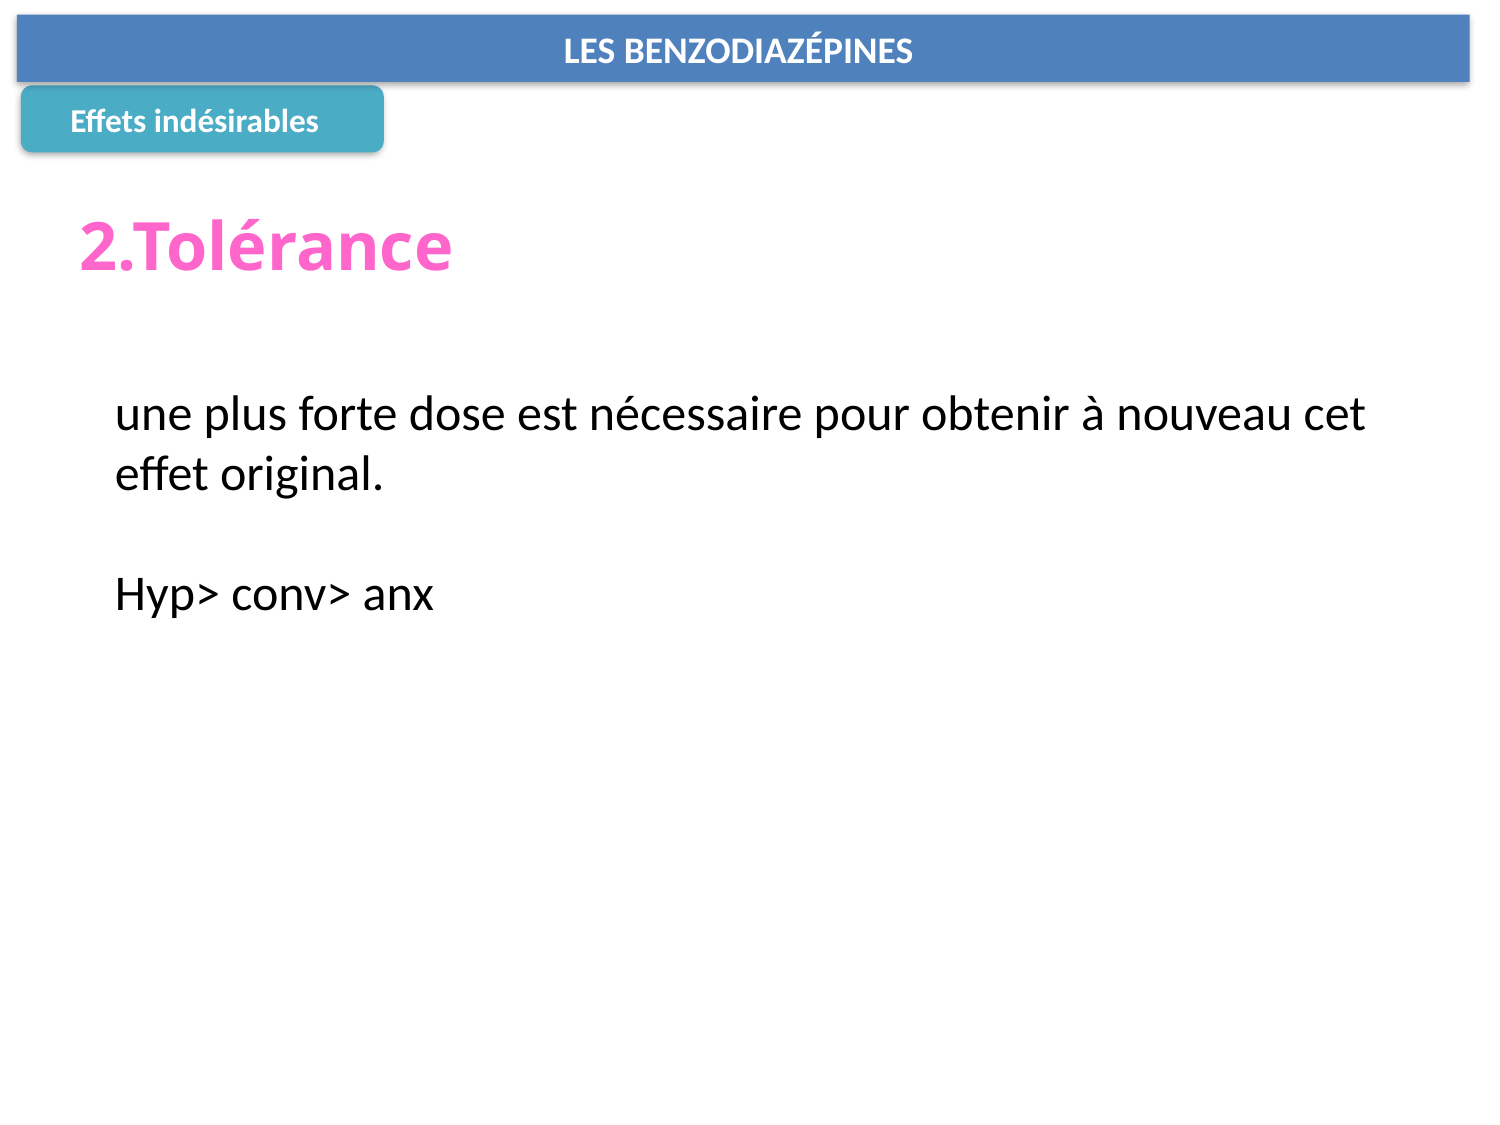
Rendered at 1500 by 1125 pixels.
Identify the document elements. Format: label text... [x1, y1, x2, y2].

text_box Effets indésirables [20, 92, 384, 153]
text_box LES BENZODIAZÉPINES [16, 14, 1470, 82]
text_box 2.Tolérance [64, 196, 1447, 371]
text_box une plus forte dose est nécessaire pour obtenir à nouveau cet effet original. Hyp> conv> anx [100, 373, 1400, 629]
